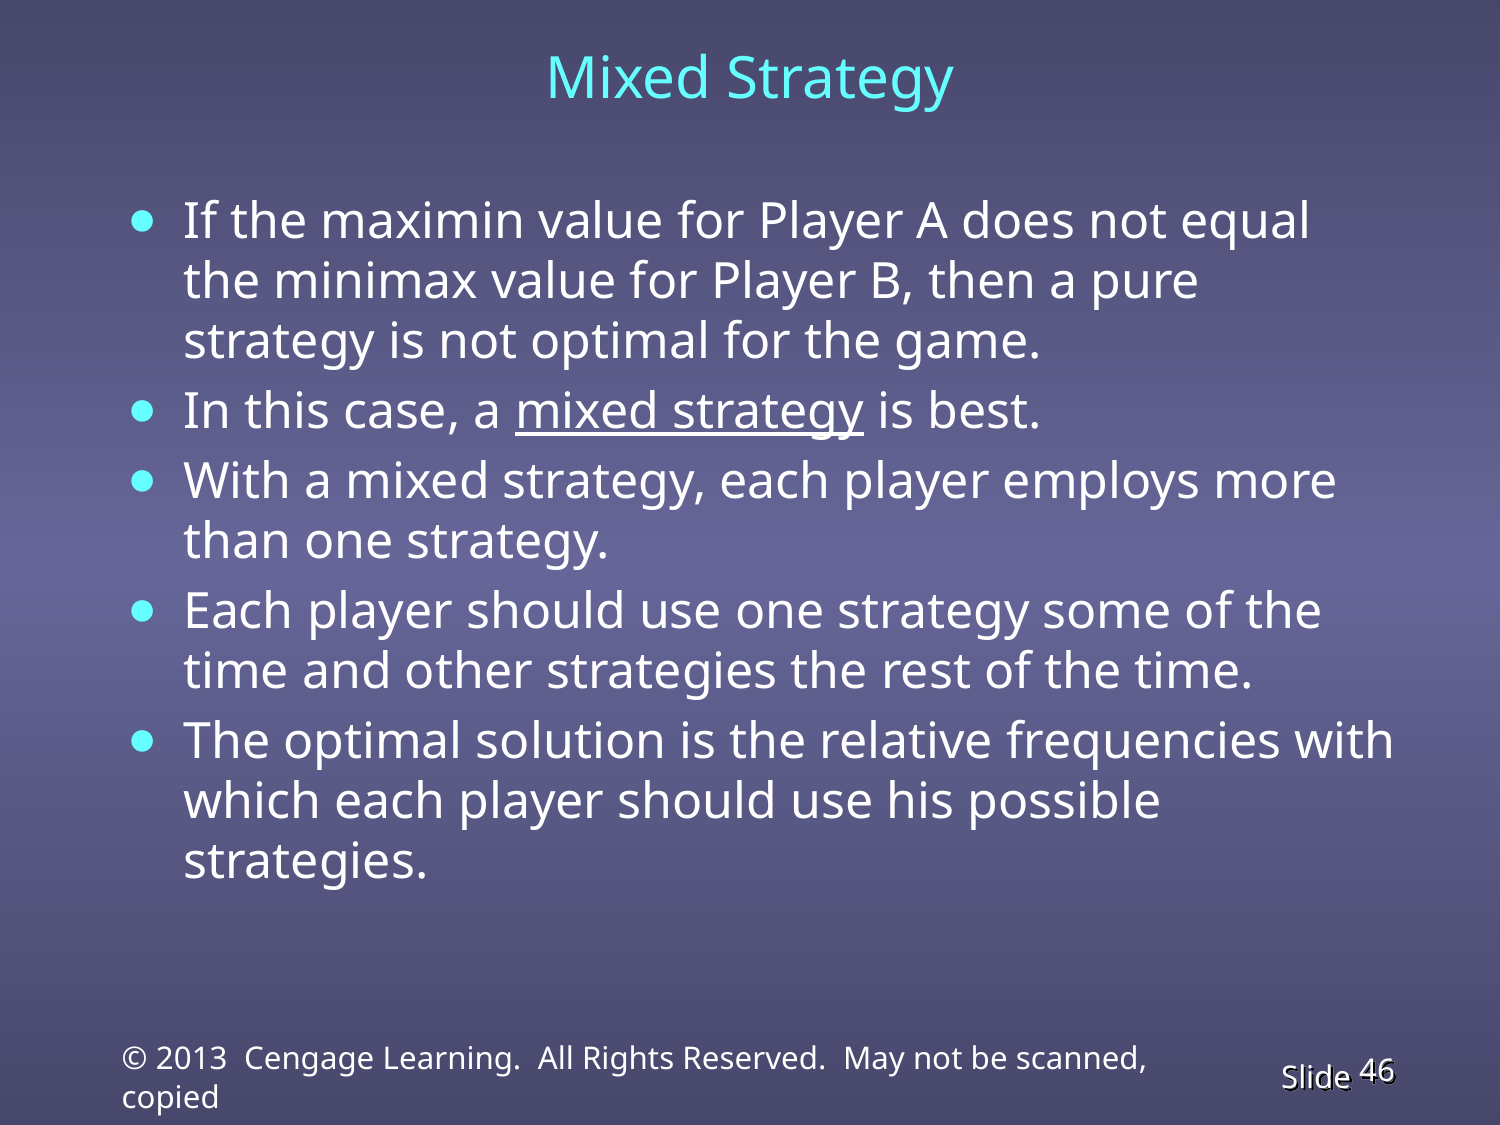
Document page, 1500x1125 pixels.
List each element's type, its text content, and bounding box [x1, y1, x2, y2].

text_box Mixed Strategy [112, 8, 1388, 143]
text_box If the maximin value for Player A does not equal the minimax value for Player B, then a pure strategy is not optimal for the game. In this case, a mixed strategy is best. With a mixed strategy, each player employs more than one strategy. Each player should use one strategy some of the time and other strategies the rest of the time. The optimal solution is the relative frequencies with which each player should use his possible strategies. [111, 181, 1415, 938]
